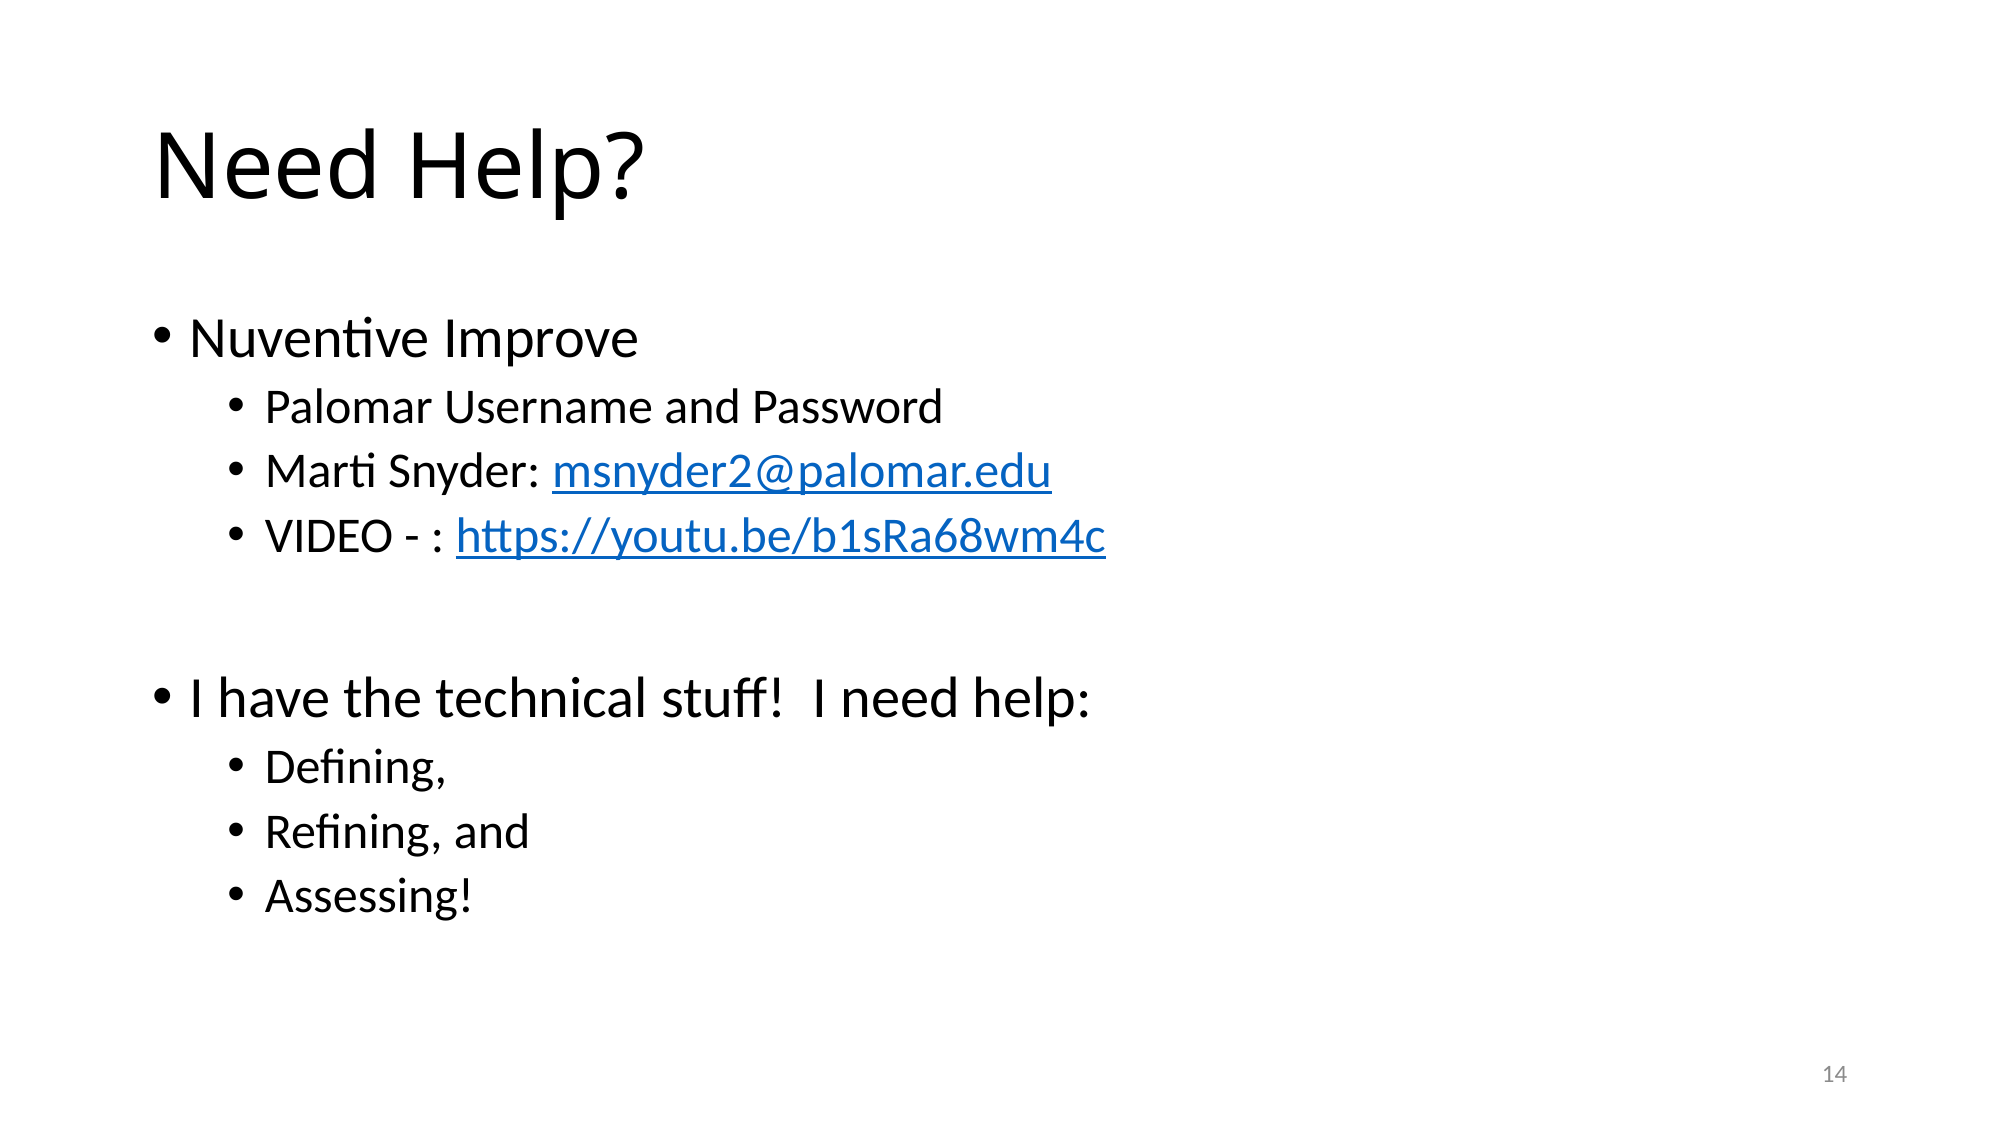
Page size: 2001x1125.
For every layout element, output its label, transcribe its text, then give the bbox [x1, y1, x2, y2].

list Nuventive Improve Palomar Username and Password Marti Snyder: msnyder2@palomar.edu VIDEO - : https://youtu.be/b1sRa68wm4c I have the technical stuff! I need help: Defining, Refining, and Assessing! [137, 299, 1863, 1014]
title Need Help? [137, 59, 1863, 278]
slide_number 14 [1412, 1042, 1863, 1103]
